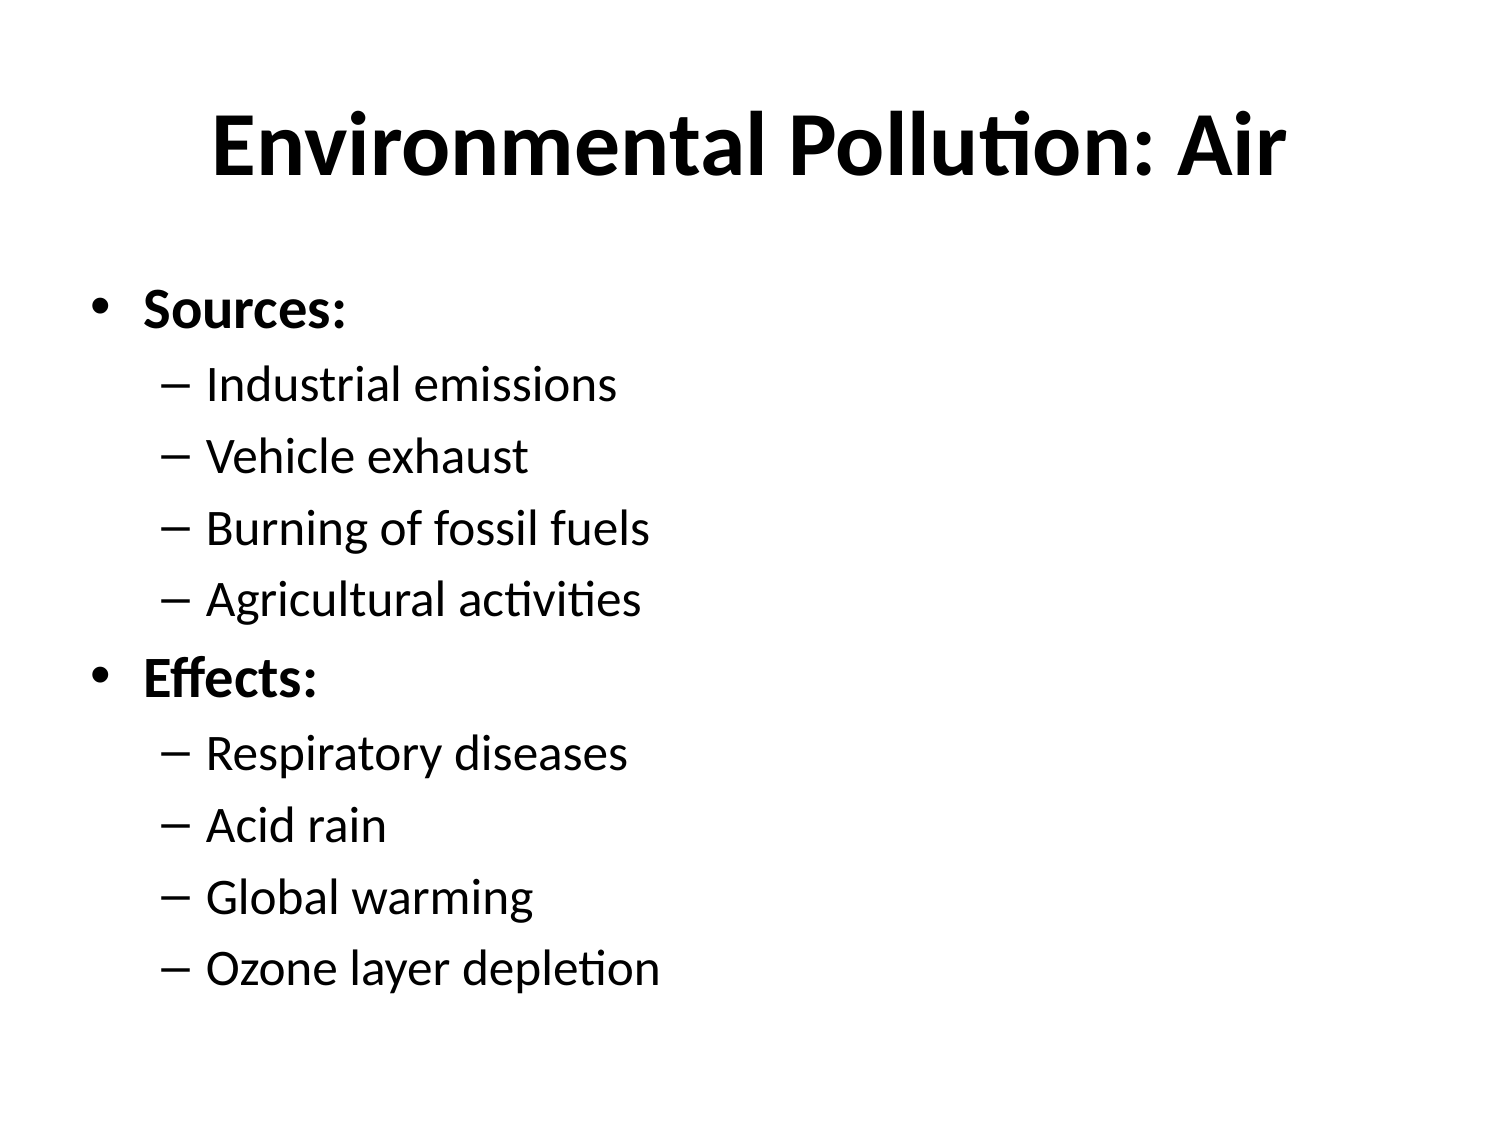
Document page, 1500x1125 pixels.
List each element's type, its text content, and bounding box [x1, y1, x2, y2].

list Sources: Industrial emissions Vehicle exhaust Burning of fossil fuels Agricultural activities Effects: Respiratory diseases Acid rain Global warming Ozone layer depletion [75, 262, 1425, 1005]
title Environmental Pollution: Air [75, 45, 1425, 233]
